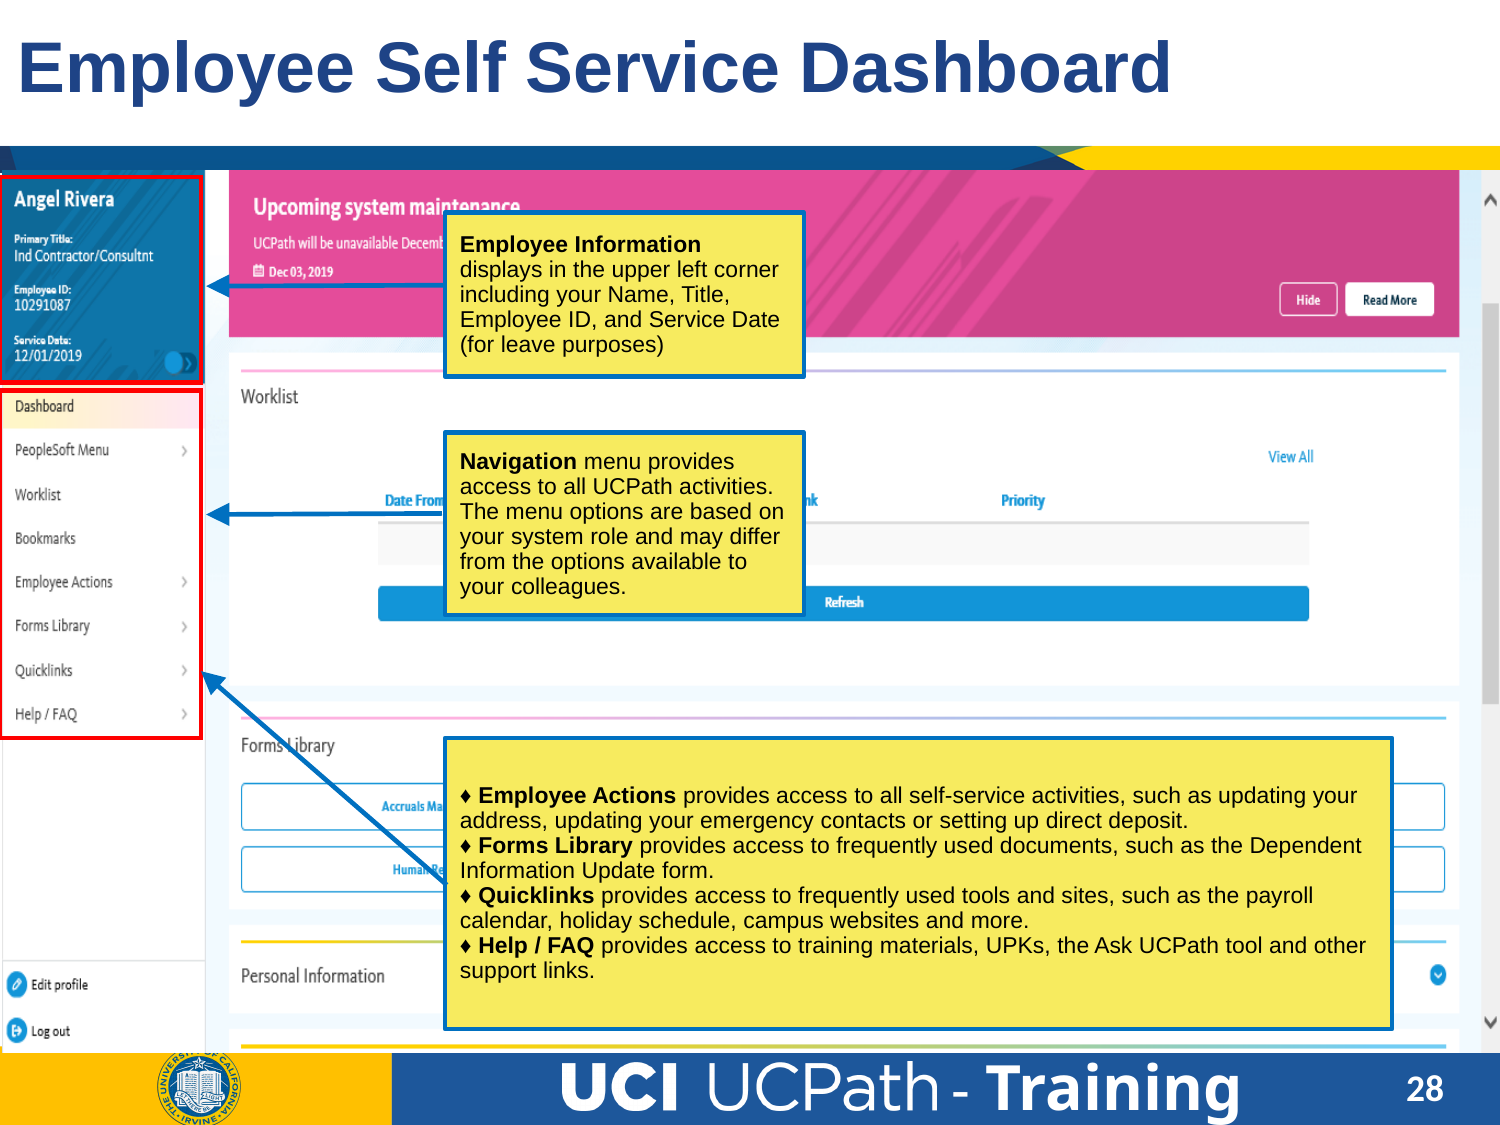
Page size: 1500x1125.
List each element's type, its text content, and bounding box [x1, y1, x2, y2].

picture [0, 120, 1500, 1125]
picture [562, 1061, 937, 1111]
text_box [200, 671, 446, 884]
title Employee Self Service Dashboard [2, 12, 1336, 115]
